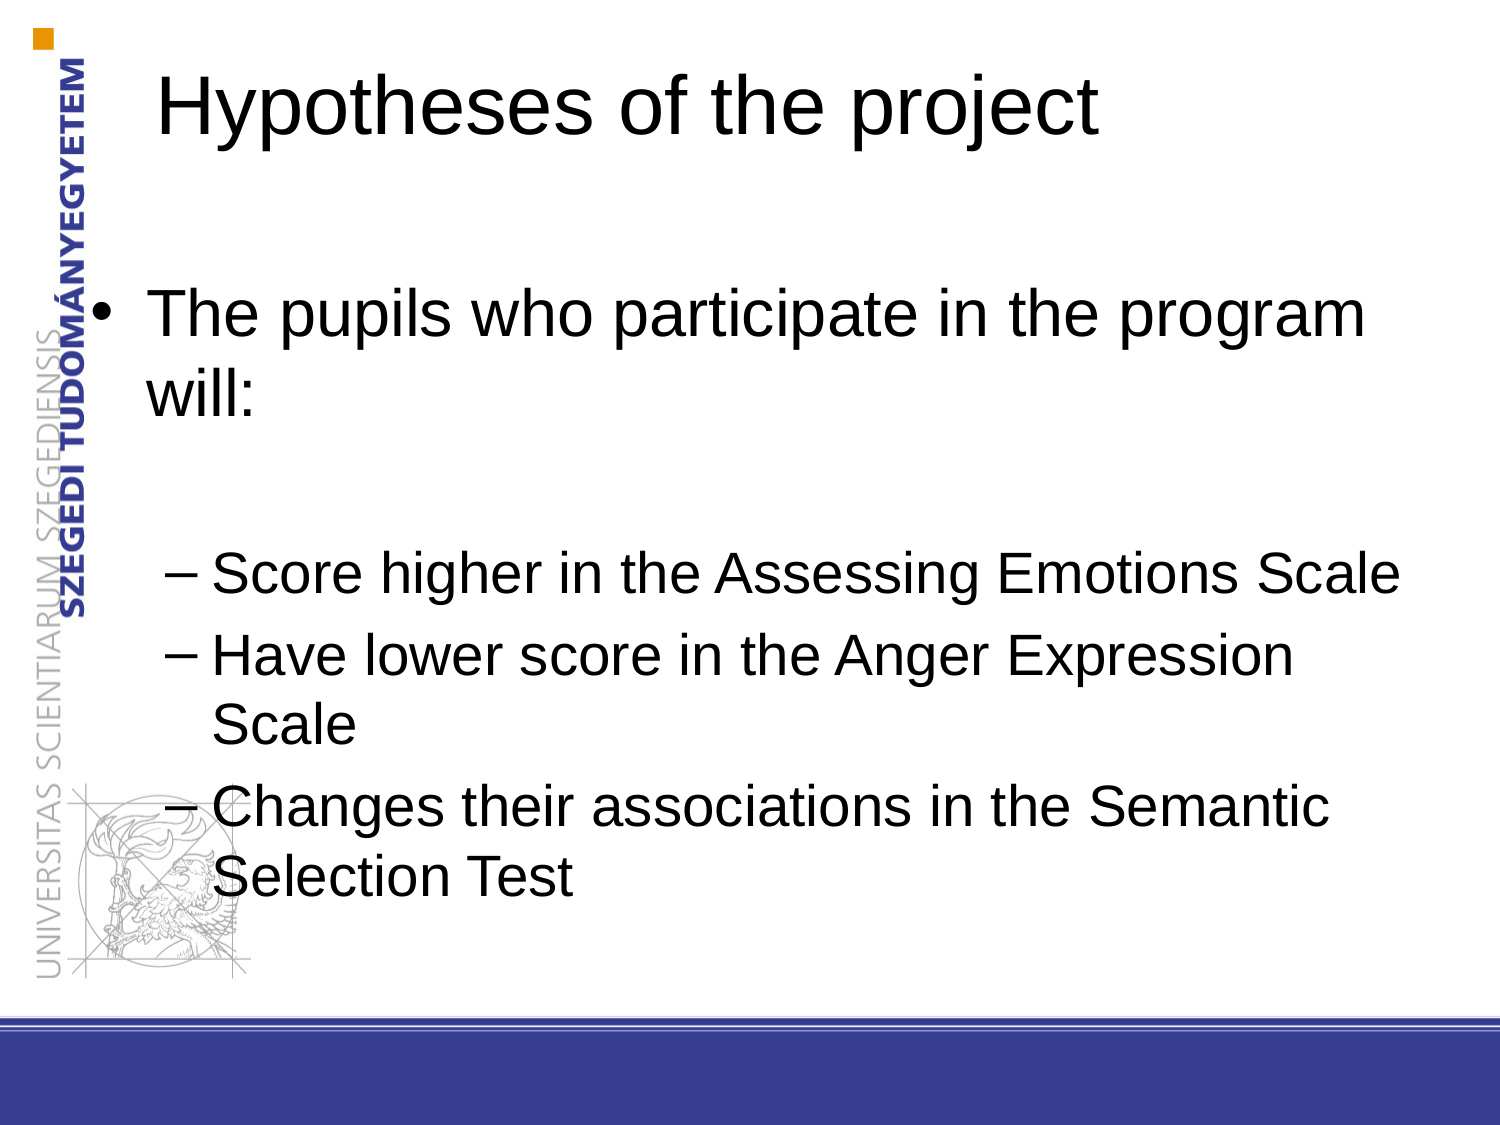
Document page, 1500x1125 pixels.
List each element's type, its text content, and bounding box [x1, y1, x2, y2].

picture [0, 0, 1500, 1125]
list The pupils who participate in the program will: Score higher in the Assessing Emotions Scale Have lower score in the Anger Expression Scale Changes their associations in the Semantic Selection Test [74, 262, 1464, 1006]
title Hypotheses of the project [74, 44, 1181, 159]
